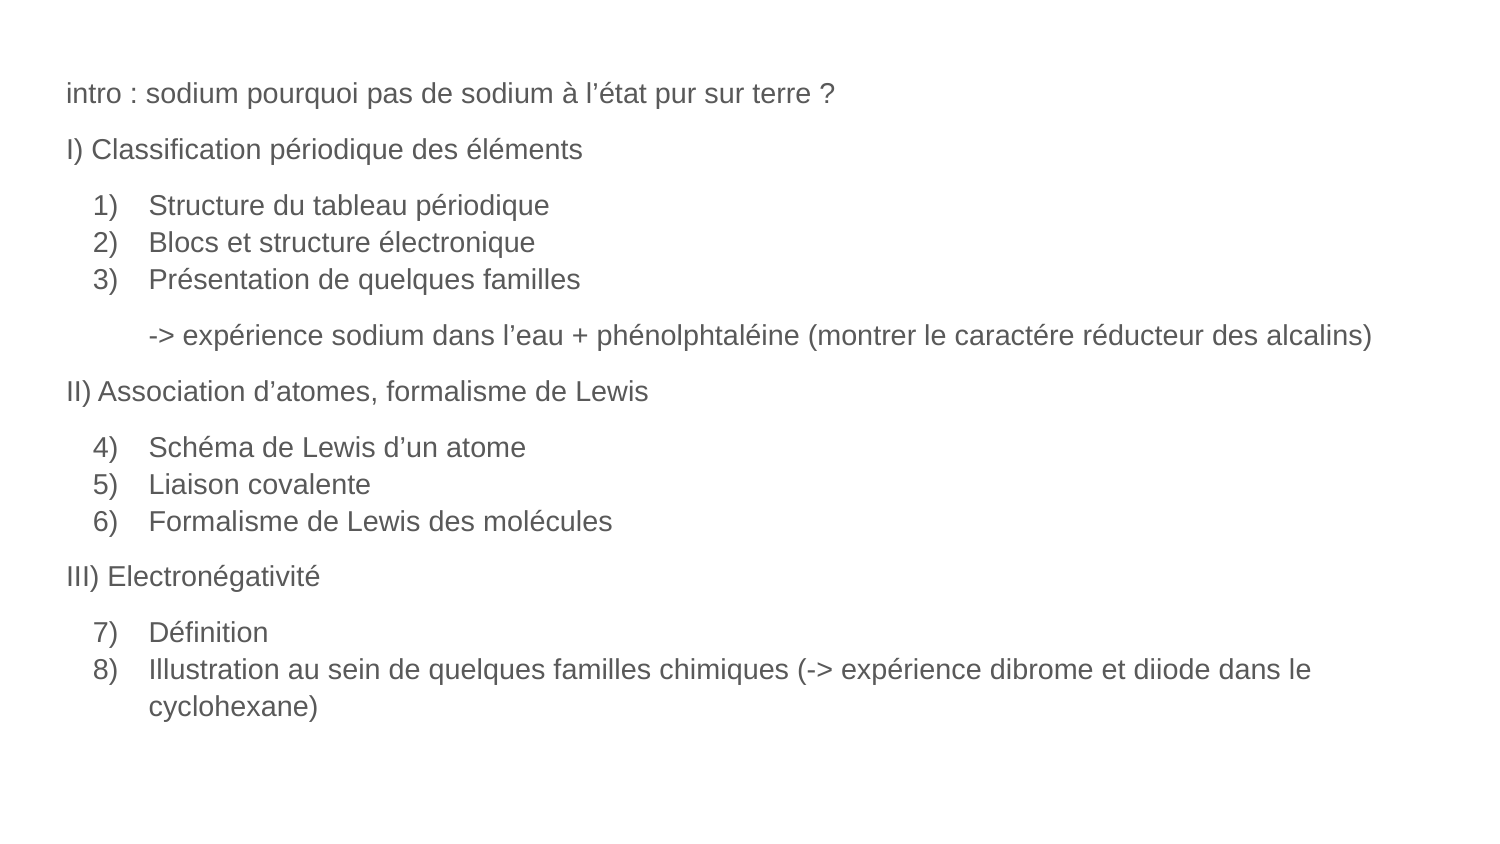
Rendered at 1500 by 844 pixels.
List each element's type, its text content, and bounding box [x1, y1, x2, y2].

list intro : sodium pourquoi pas de sodium à l’état pur sur terre ? I) Classification périodique des éléments Structure du tableau périodique Blocs et structure électronique Présentation de quelques familles -> expérience sodium dans l’eau + phénolphtaléine (montrer le caractére réducteur des alcalins) II) Association d’atomes, formalisme de Lewis Schéma de Lewis d’un atome Liaison covalente Formalisme de Lewis des molécules III) Electronégativité Définition Illustration au sein de quelques familles chimiques (-> expérience dibrome et diiode dans le cyclohexane) [51, 58, 1449, 750]
